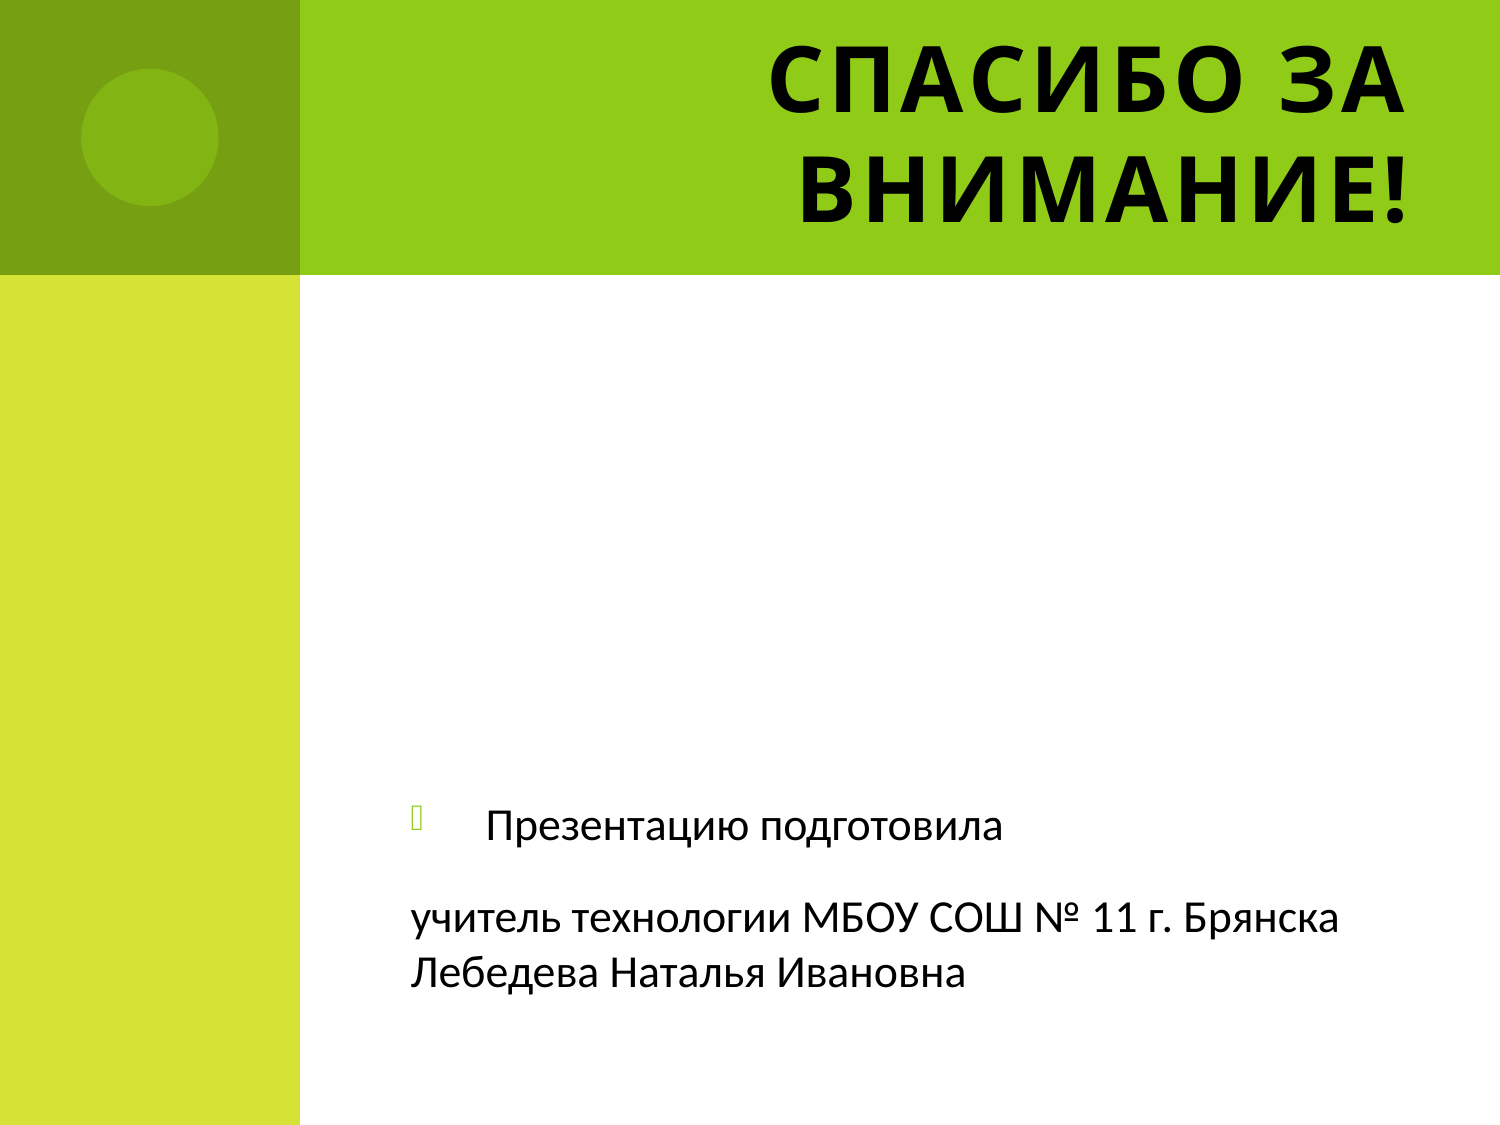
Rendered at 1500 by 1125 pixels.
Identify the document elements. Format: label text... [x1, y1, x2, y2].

list Презентацию подготовила учитель технологии МБОУ СОШ № 11 г. Брянска Лебедева Наталья Ивановна [395, 786, 1421, 1024]
title Спасибо за внимание! [399, 37, 1425, 225]
